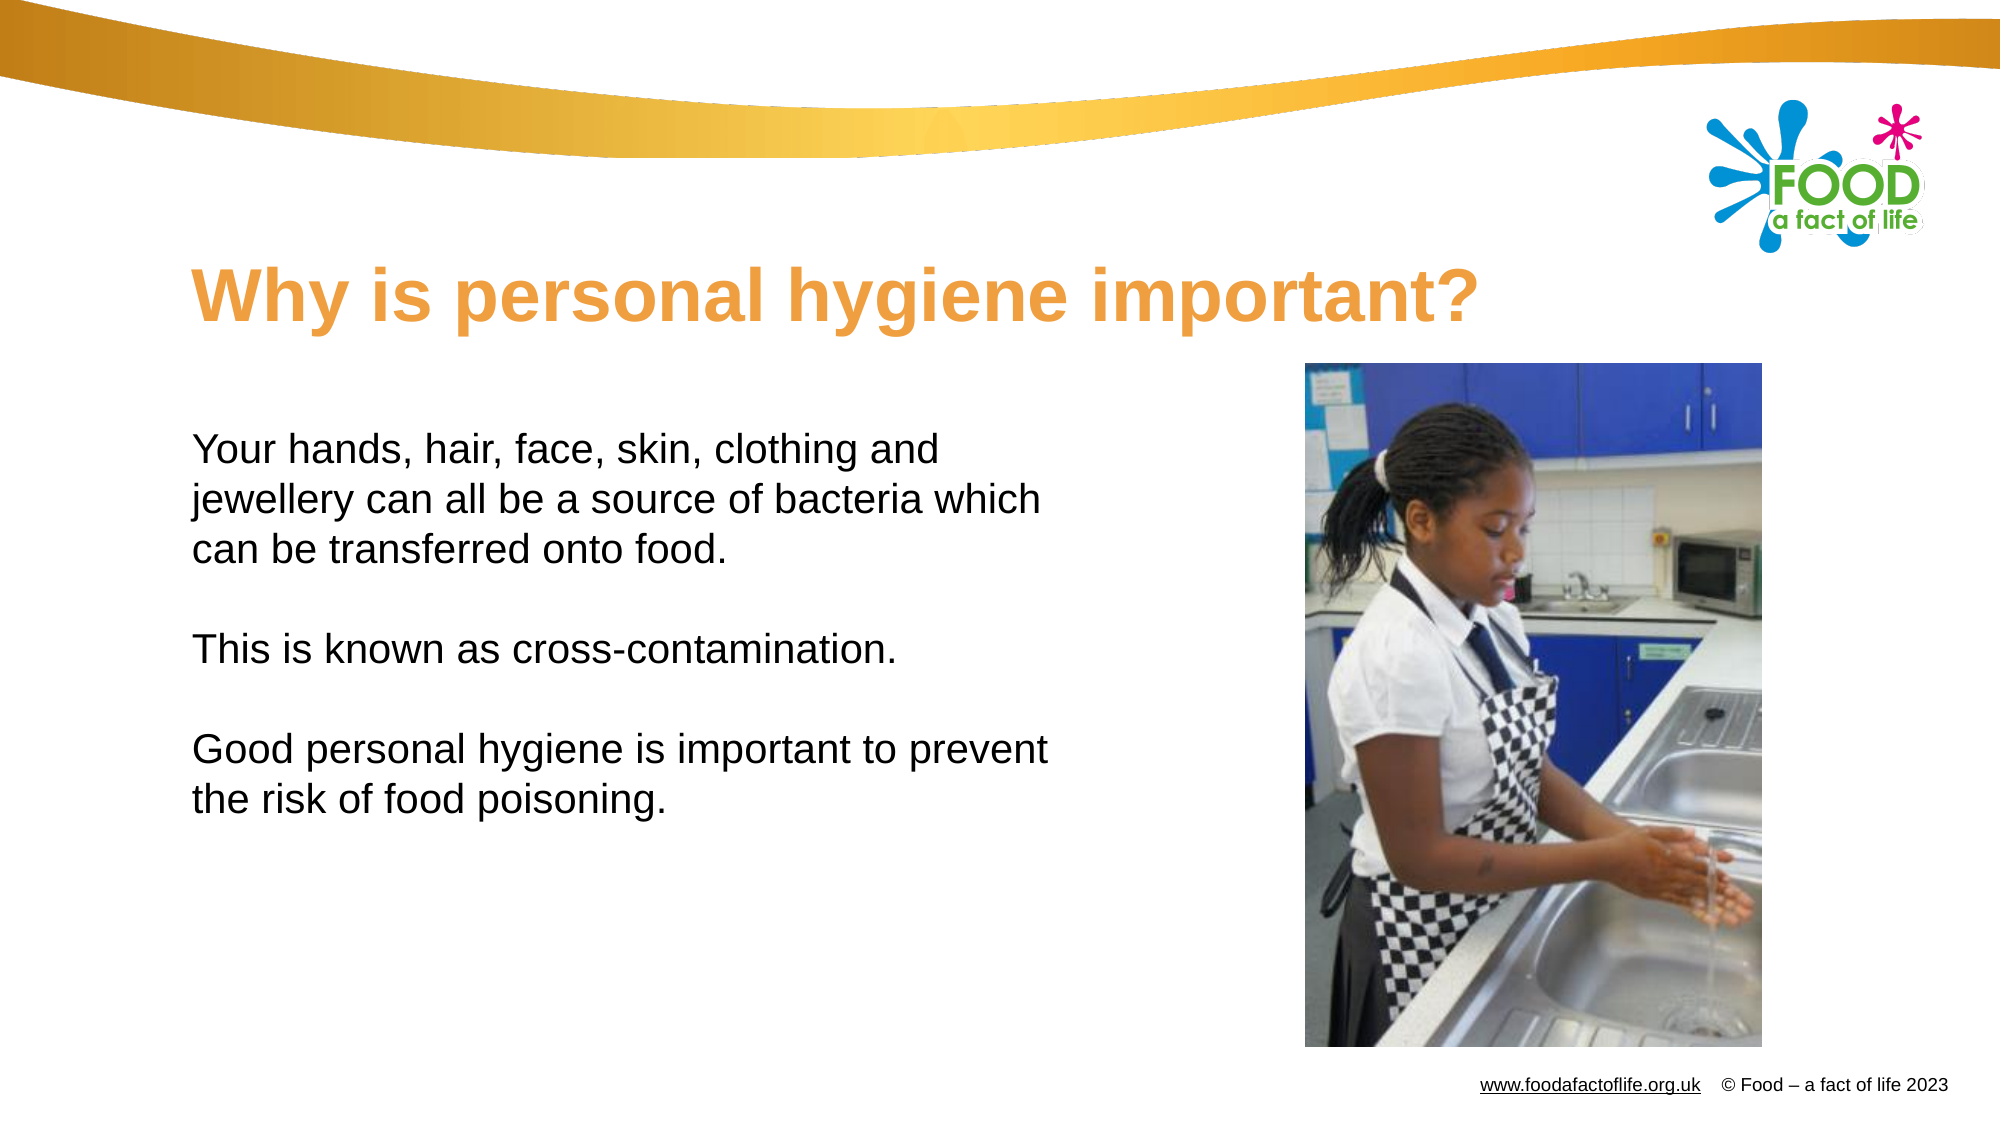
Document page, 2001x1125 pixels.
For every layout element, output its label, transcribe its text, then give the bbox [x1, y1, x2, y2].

subtitle Your hands, hair, face, skin, clothing and jewellery can all be a source of bacteria which can be transferred onto food. This is known as cross-contamination. Good personal hygiene is important to prevent the risk of food poisoning. [191, 421, 1075, 1013]
picture [0, 0, 2000, 1125]
title Why is personal hygiene important? [191, 256, 1787, 375]
